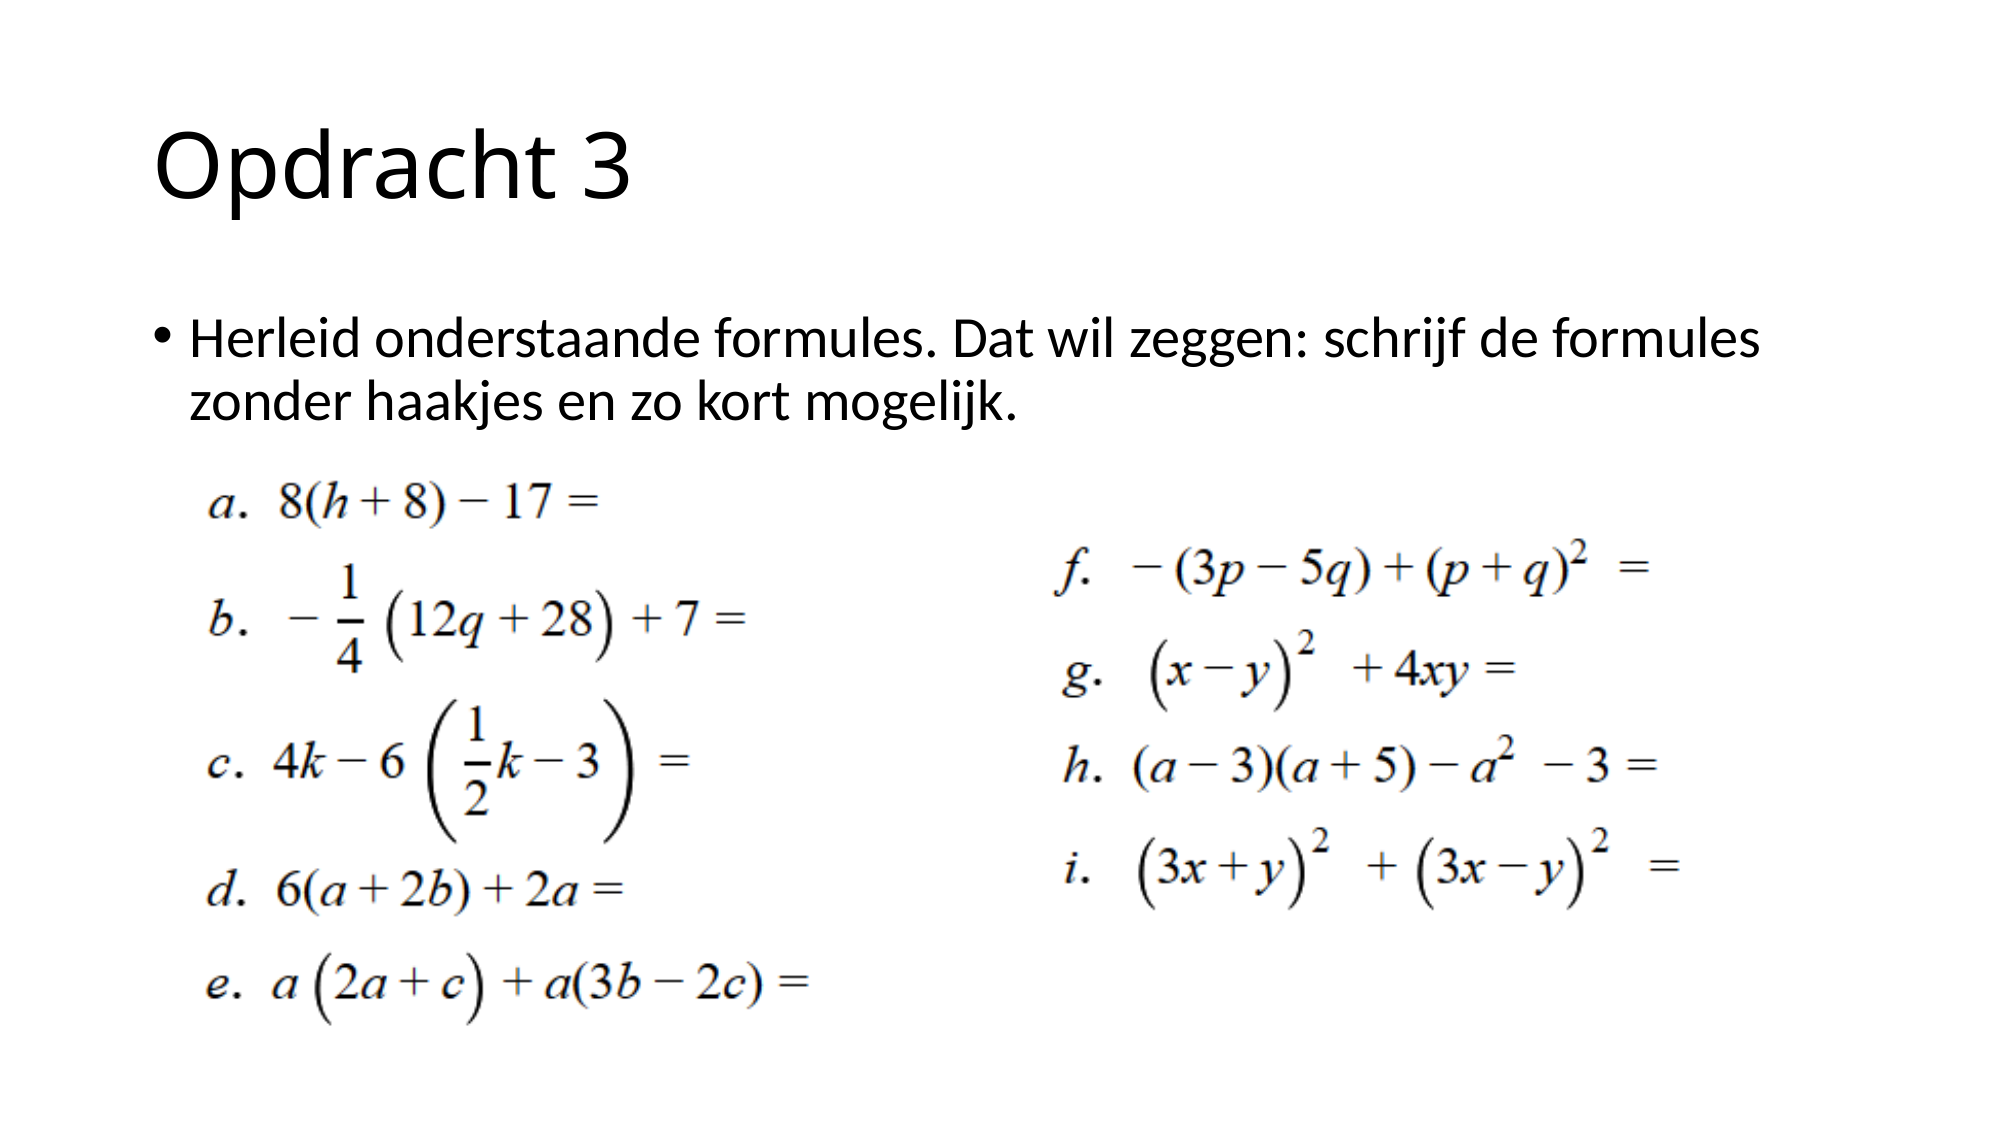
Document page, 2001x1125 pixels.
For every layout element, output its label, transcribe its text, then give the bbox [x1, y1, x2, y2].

title Opdracht 3 [137, 59, 1863, 278]
picture [137, 463, 1723, 1062]
list Herleid onderstaande formules. Dat wil zeggen: schrijf de formules zonder haakjes en zo kort mogelijk. [137, 299, 1863, 464]
